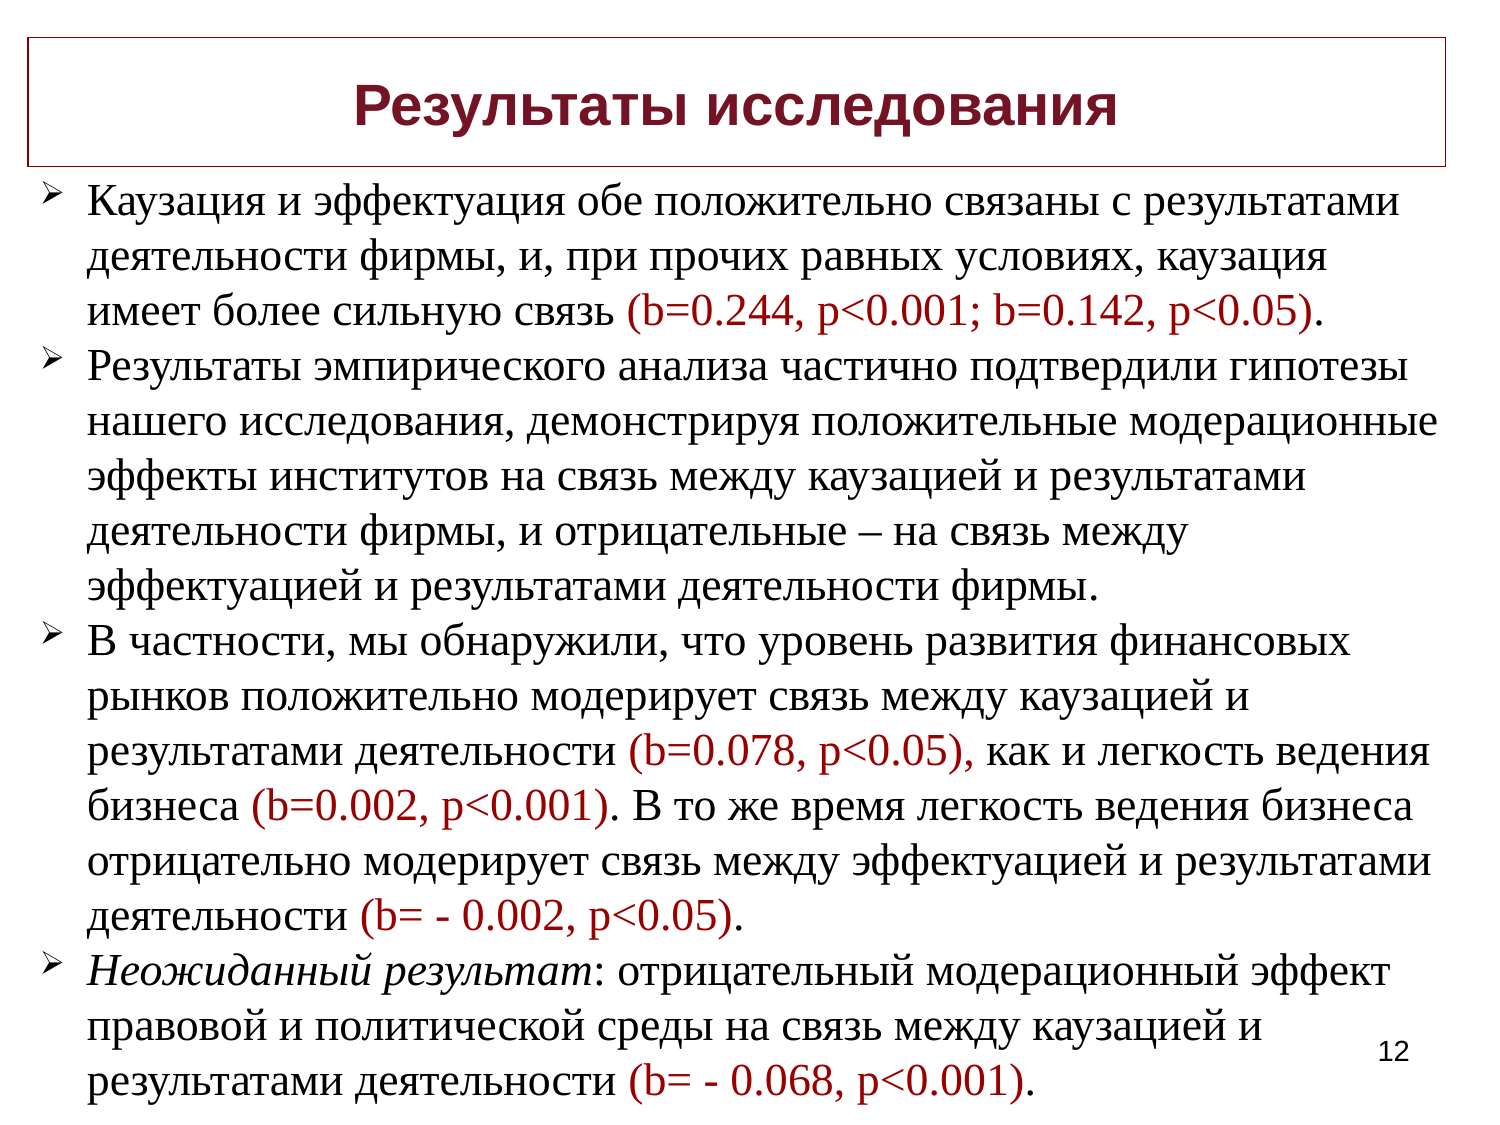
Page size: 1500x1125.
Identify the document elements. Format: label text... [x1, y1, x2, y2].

slide_number 12 [1074, 1024, 1426, 1103]
text_box Каузация и эффектуация обе положительно связаны с результатами деятельности фирмы, и, при прочих равных условиях, каузация имеет более сильную связь (b=0.244, p<0.001; b=0.142, p<0.05). Результаты эмпирического анализа частично подтвердили гипотезы нашего исследования, демонстрируя положительные модерационные эффекты институтов на связь между каузацией и результатами деятельности фирмы, и отрицательные – на связь между эффектуацией и результатами деятельности фирмы. В частности, мы обнаружили, что уровень развития финансовых рынков положительно модерирует связь между каузацией и результатами деятельности (b=0.078, p<0.05), как и легкость ведения бизнеса (b=0.002, p<0.001). В то же время легкость ведения бизнеса отрицательно модерирует связь между эффектуацией и результатами деятельности (b= - 0.002, p<0.05). Неожиданный результат: отрицательный модерационный эффект правовой и политической среды на связь между каузацией и результатами деятельности (b= - 0.068, p<0.001). [25, 162, 1464, 1001]
text_box [27, 37, 1446, 167]
